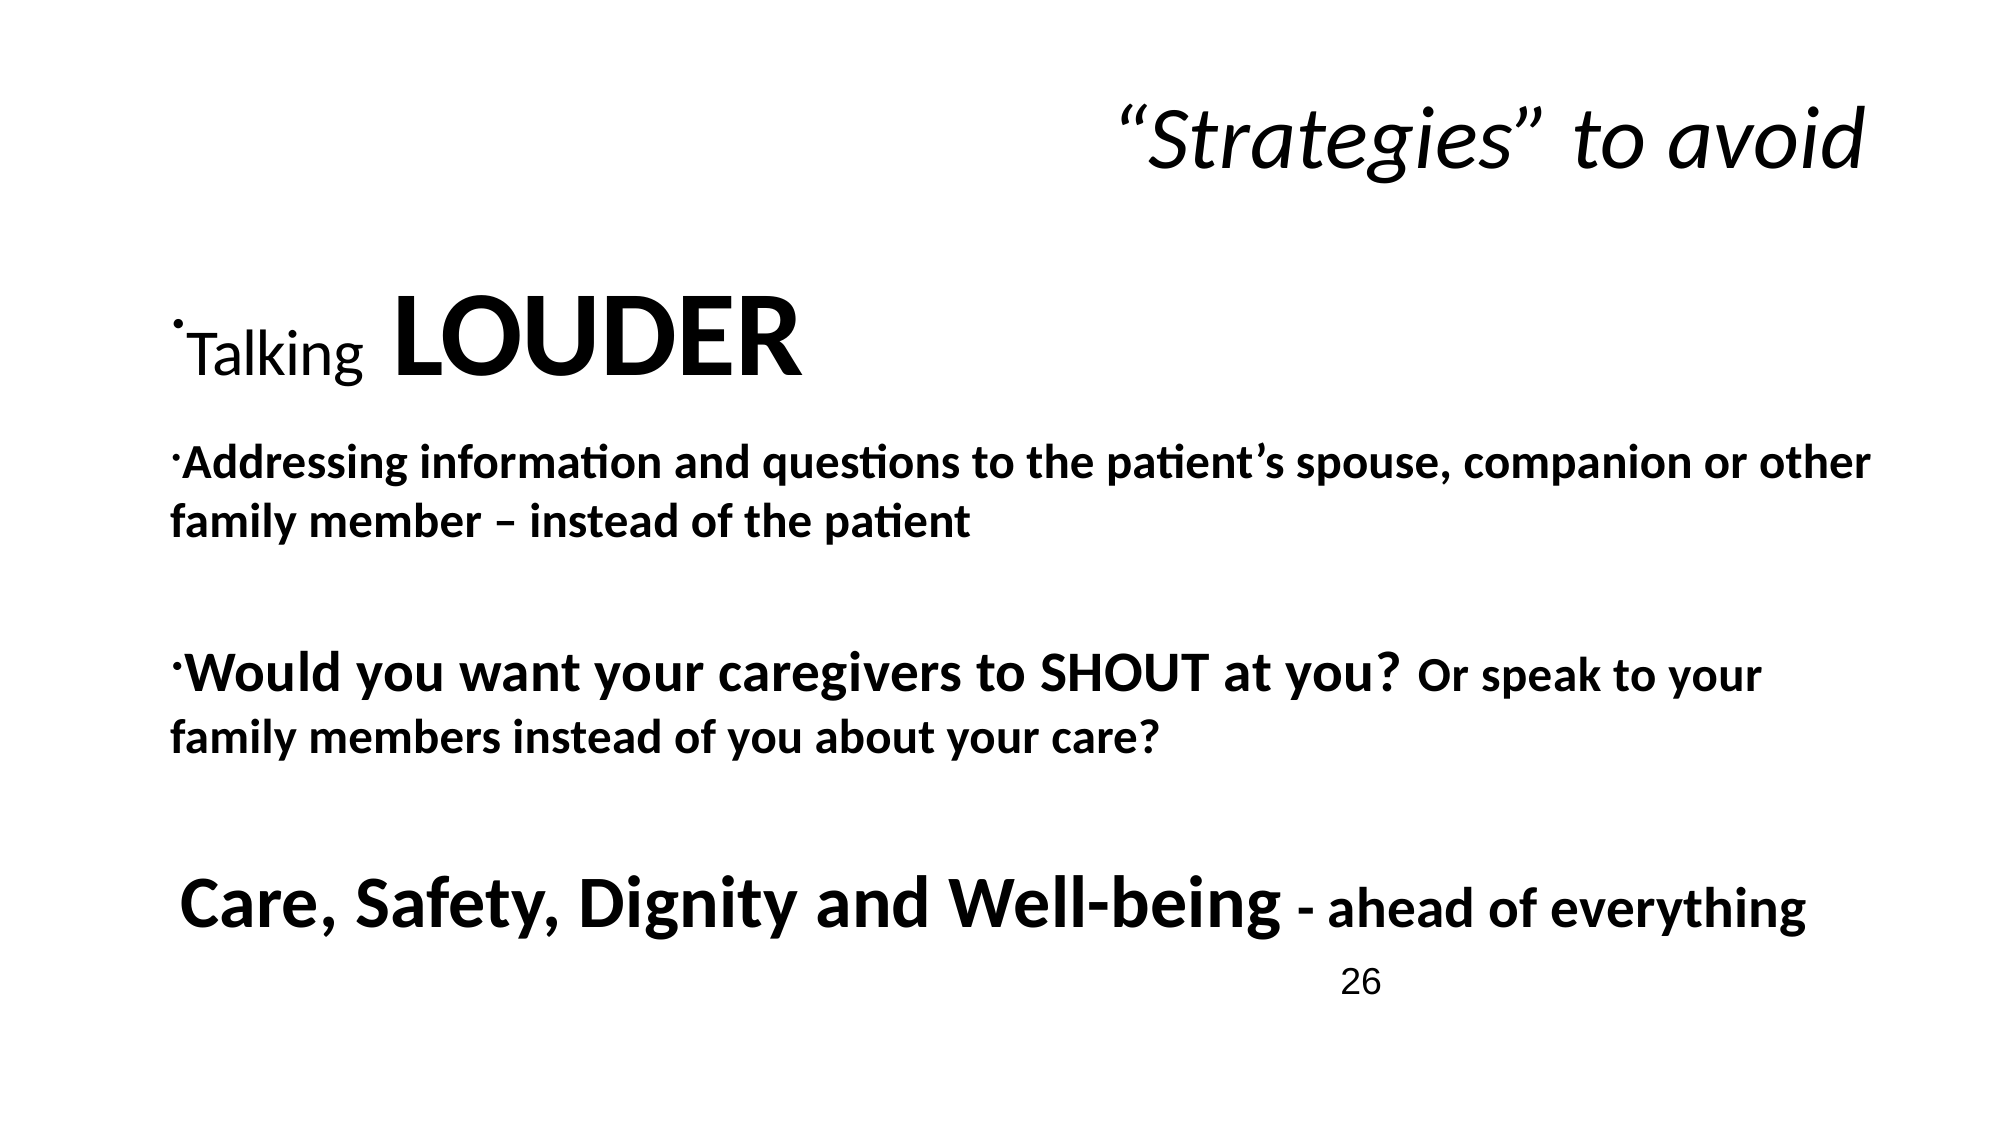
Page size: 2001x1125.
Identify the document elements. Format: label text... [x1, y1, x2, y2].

list Care, Safety, Dignity and Well-being - ahead of everything [118, 858, 1883, 944]
text_box 26 [1325, 949, 1397, 1010]
list Addressing information and questions to the patient’s spouse, companion or other family member – instead of the patient Would you want your caregivers to SHOUT at you? Or speak to your family members instead of you about your care? [117, 420, 1889, 859]
list Talking LOUDER [117, 270, 1889, 420]
list “Strategies” to avoid [117, 83, 1889, 270]
